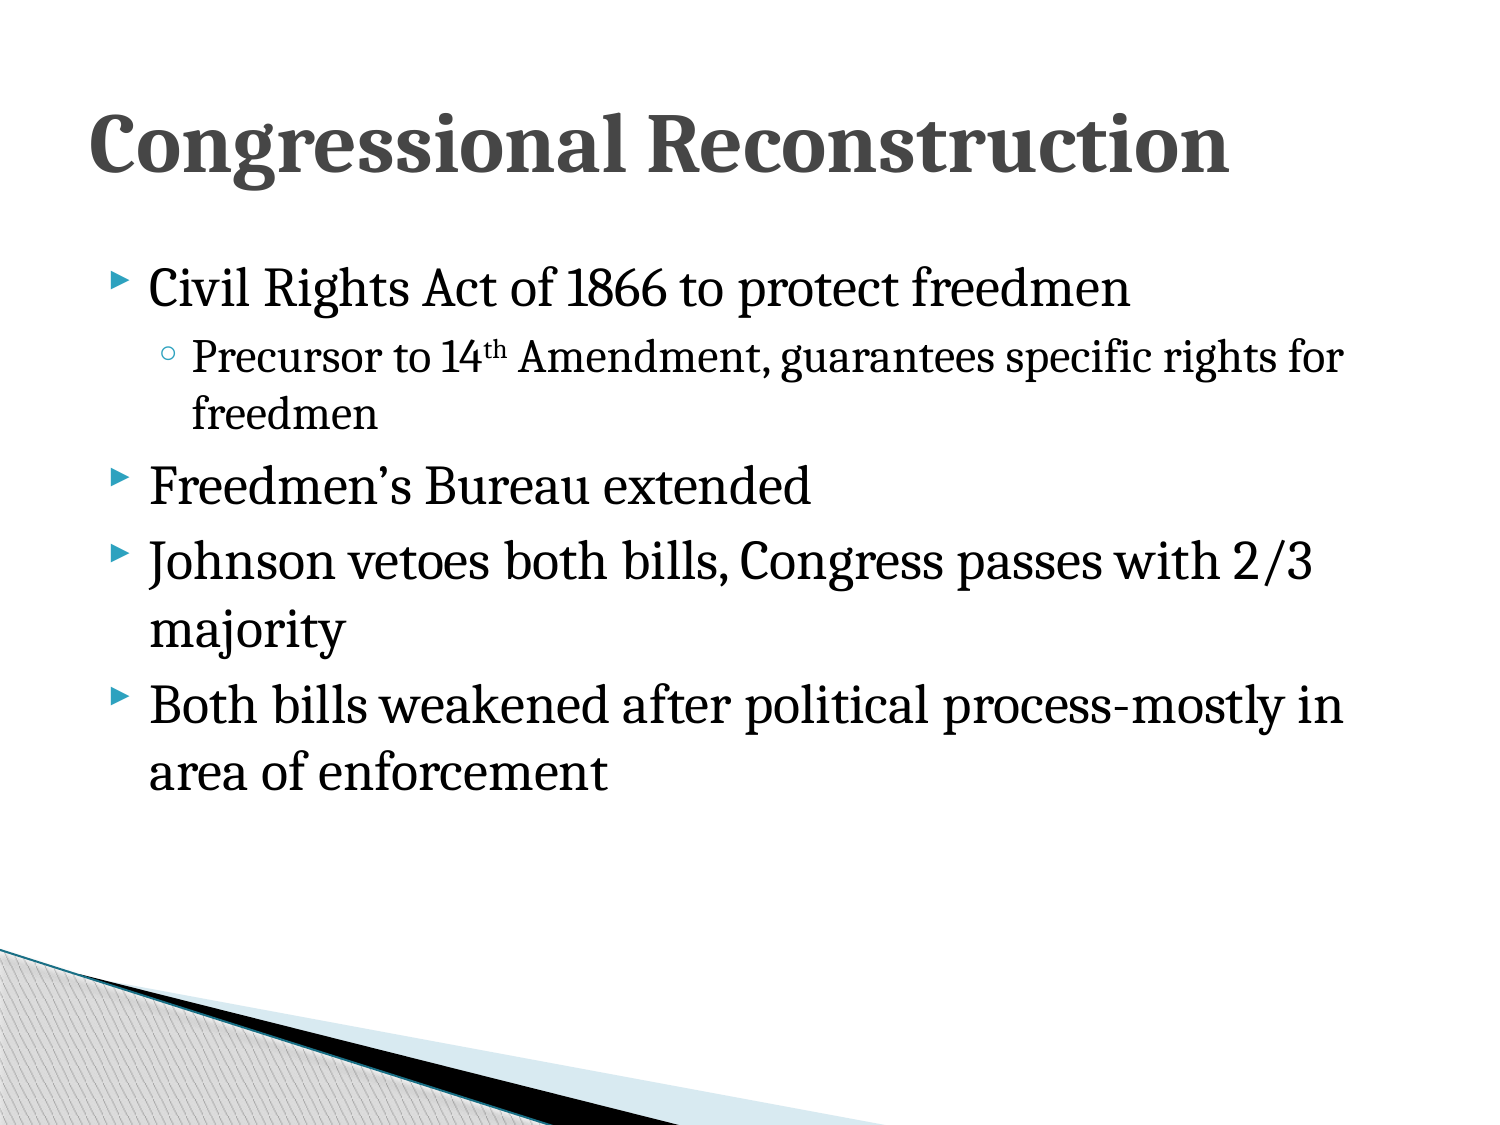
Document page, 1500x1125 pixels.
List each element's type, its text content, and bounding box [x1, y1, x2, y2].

title Congressional Reconstruction [75, 45, 1425, 233]
list Civil Rights Act of 1866 to protect freedmen Precursor to 14th Amendment, guarantees specific rights for freedmen Freedmen’s Bureau extended Johnson vetoes both bills, Congress passes with 2/3 majority Both bills weakened after political process-mostly in area of enforcement [75, 243, 1425, 986]
